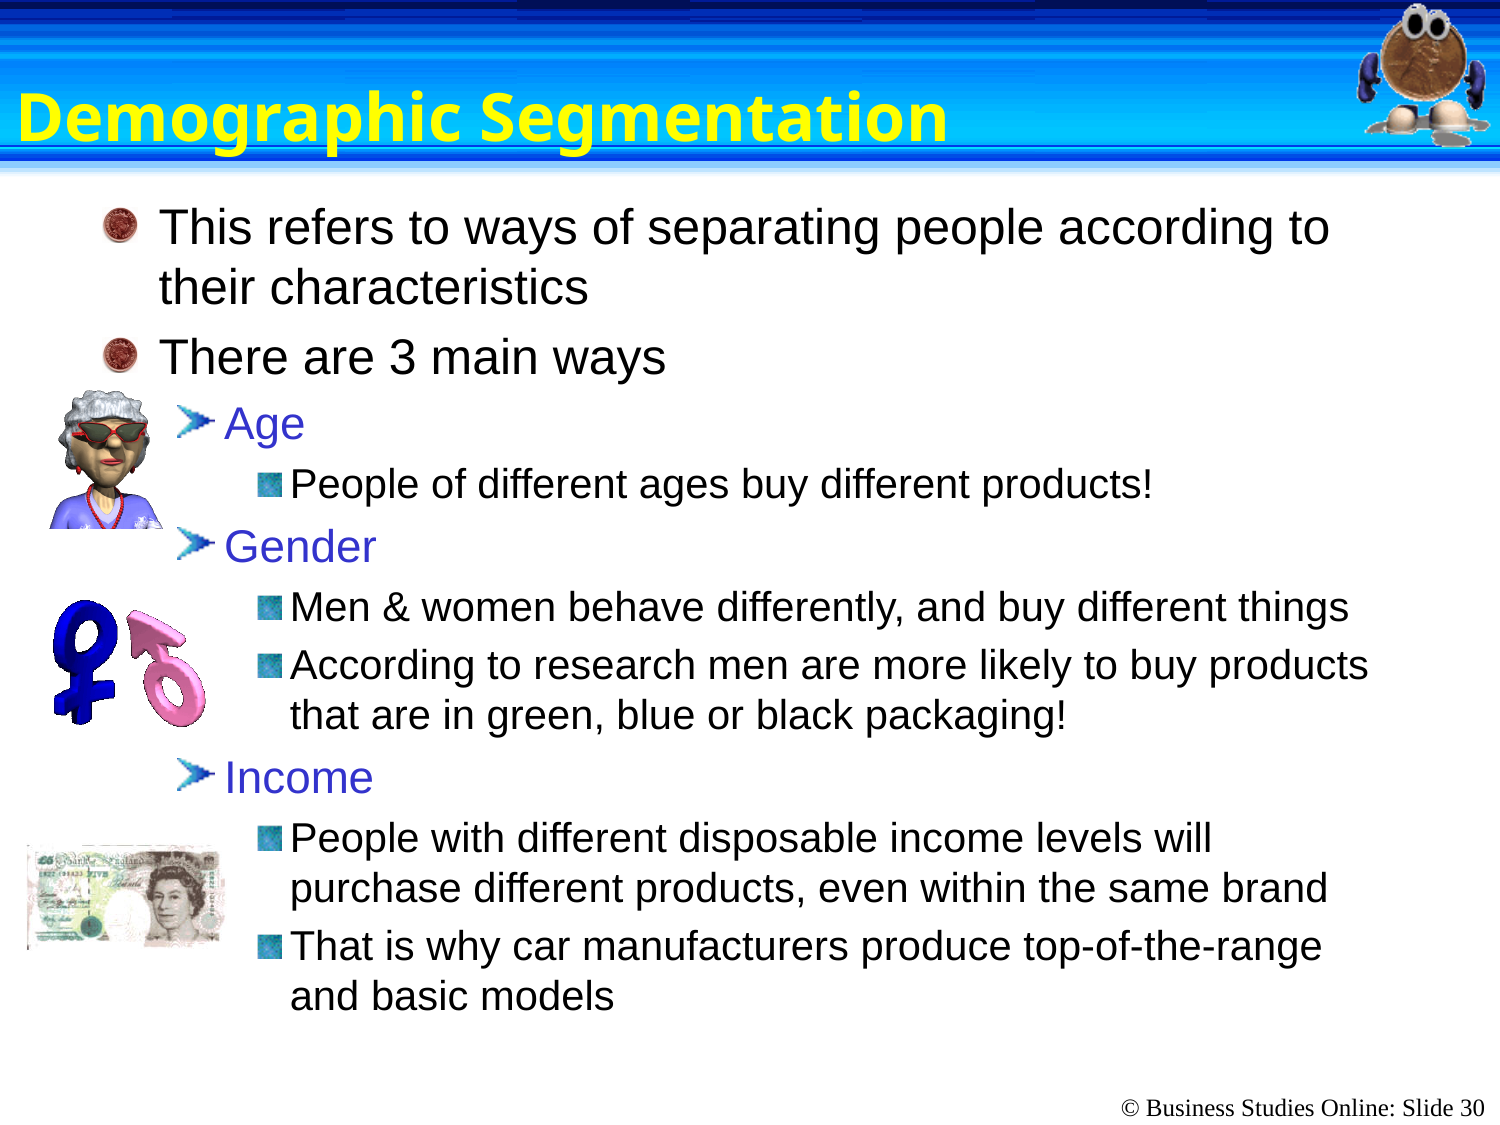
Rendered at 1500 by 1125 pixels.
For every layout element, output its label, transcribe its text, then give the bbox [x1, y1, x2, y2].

picture [252, 590, 282, 620]
text_box This refers to ways of separating people according to their characteristics There are 3 main ways Age People of different ages buy different products! Gender Men & women behave differently, and buy different things According to research men are more likely to buy products that are in green, blue or black packaging! Income People with different disposable income levels will purchase different products, even within the same brand That is why car manufacturers produce top-of-the-range and basic models [87, 187, 1400, 1025]
picture [47, 383, 169, 529]
picture [102, 337, 138, 373]
picture [252, 467, 282, 497]
picture [252, 929, 282, 959]
title Demographic Segmentation [0, 39, 1275, 190]
picture [177, 405, 215, 438]
picture [0, 0, 1500, 185]
picture [252, 648, 282, 678]
picture [177, 758, 215, 791]
picture [102, 207, 138, 243]
picture [252, 820, 282, 851]
picture [26, 843, 227, 951]
picture [37, 527, 227, 750]
